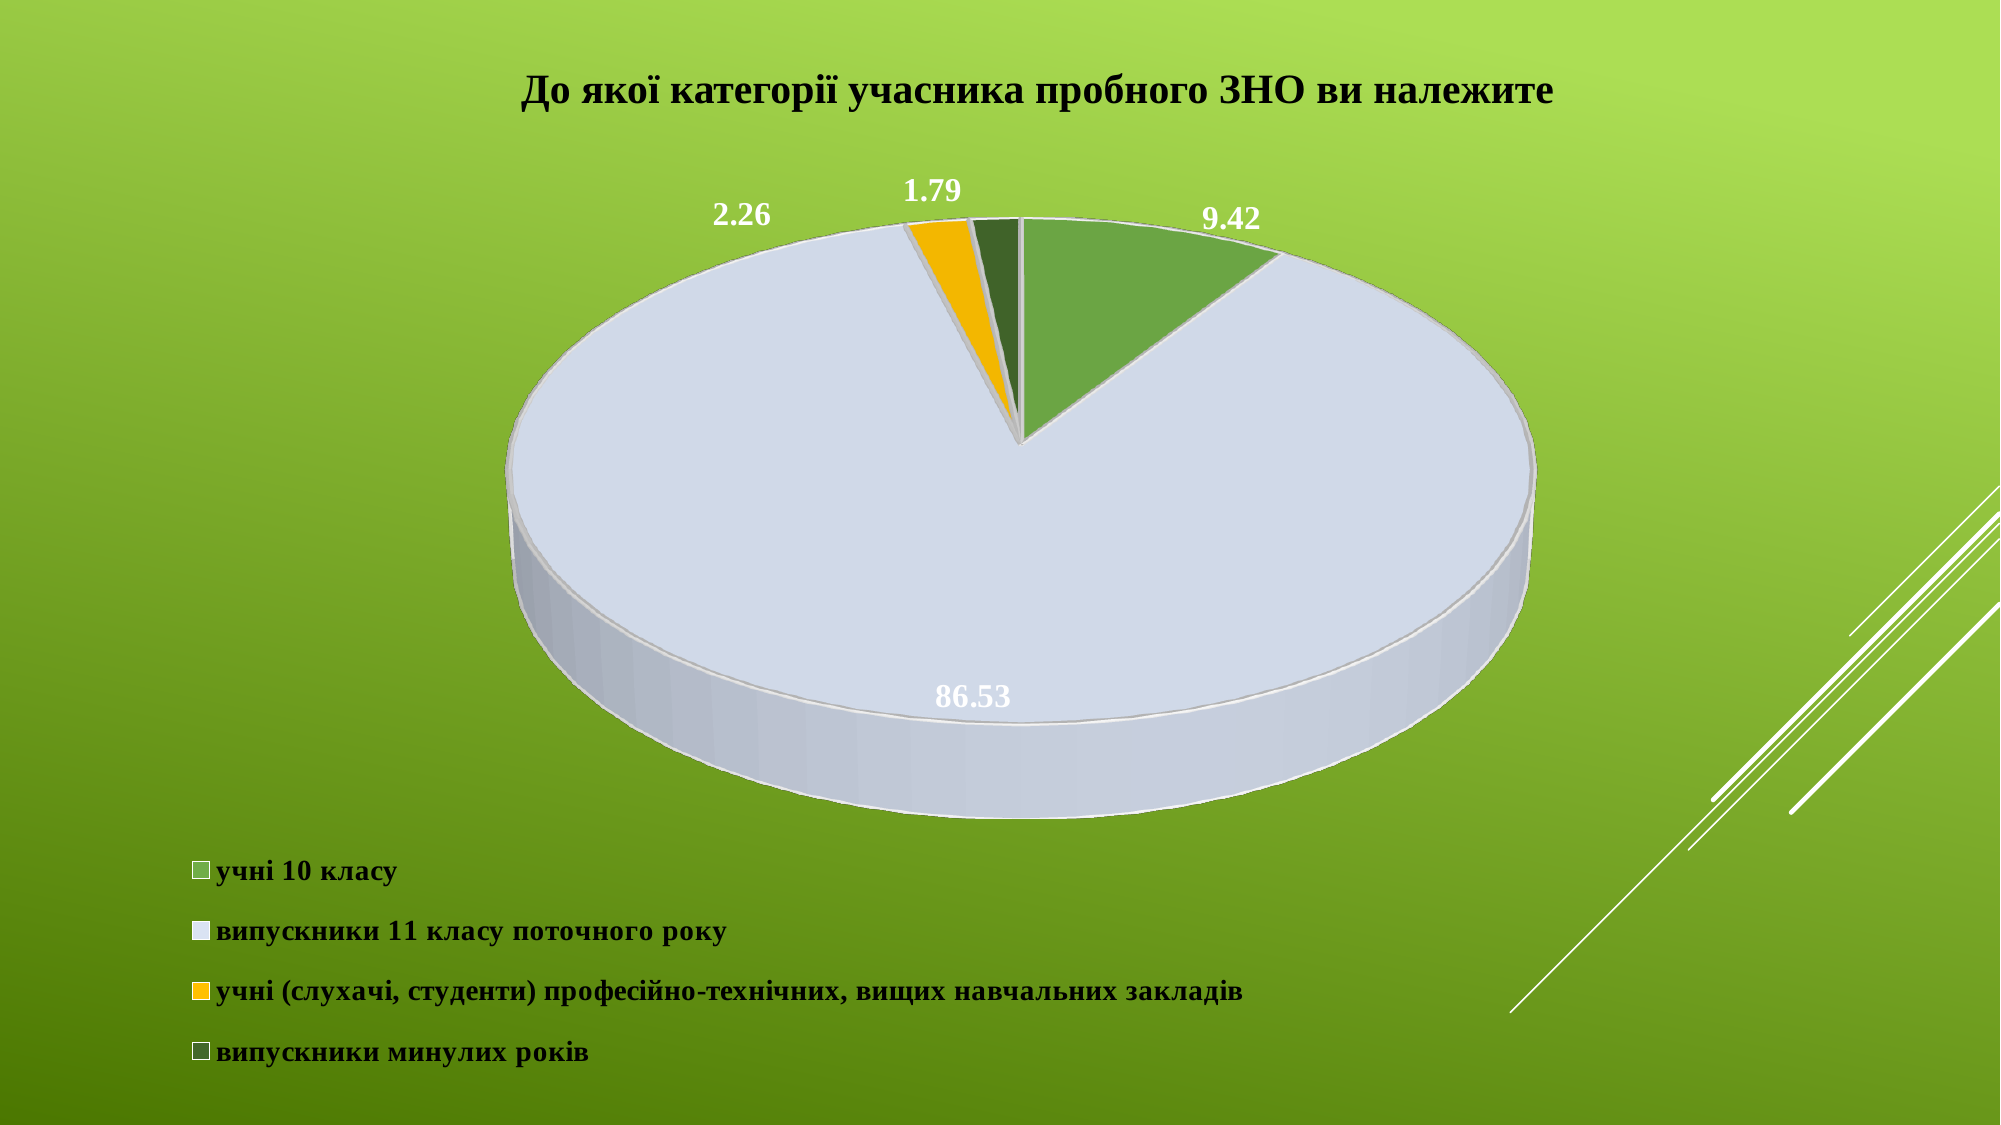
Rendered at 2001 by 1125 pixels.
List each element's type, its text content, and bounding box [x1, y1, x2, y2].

title До якої категорії учасника пробного ЗНО ви належите [137, 0, 1863, 119]
chart [28, 119, 1972, 1096]
